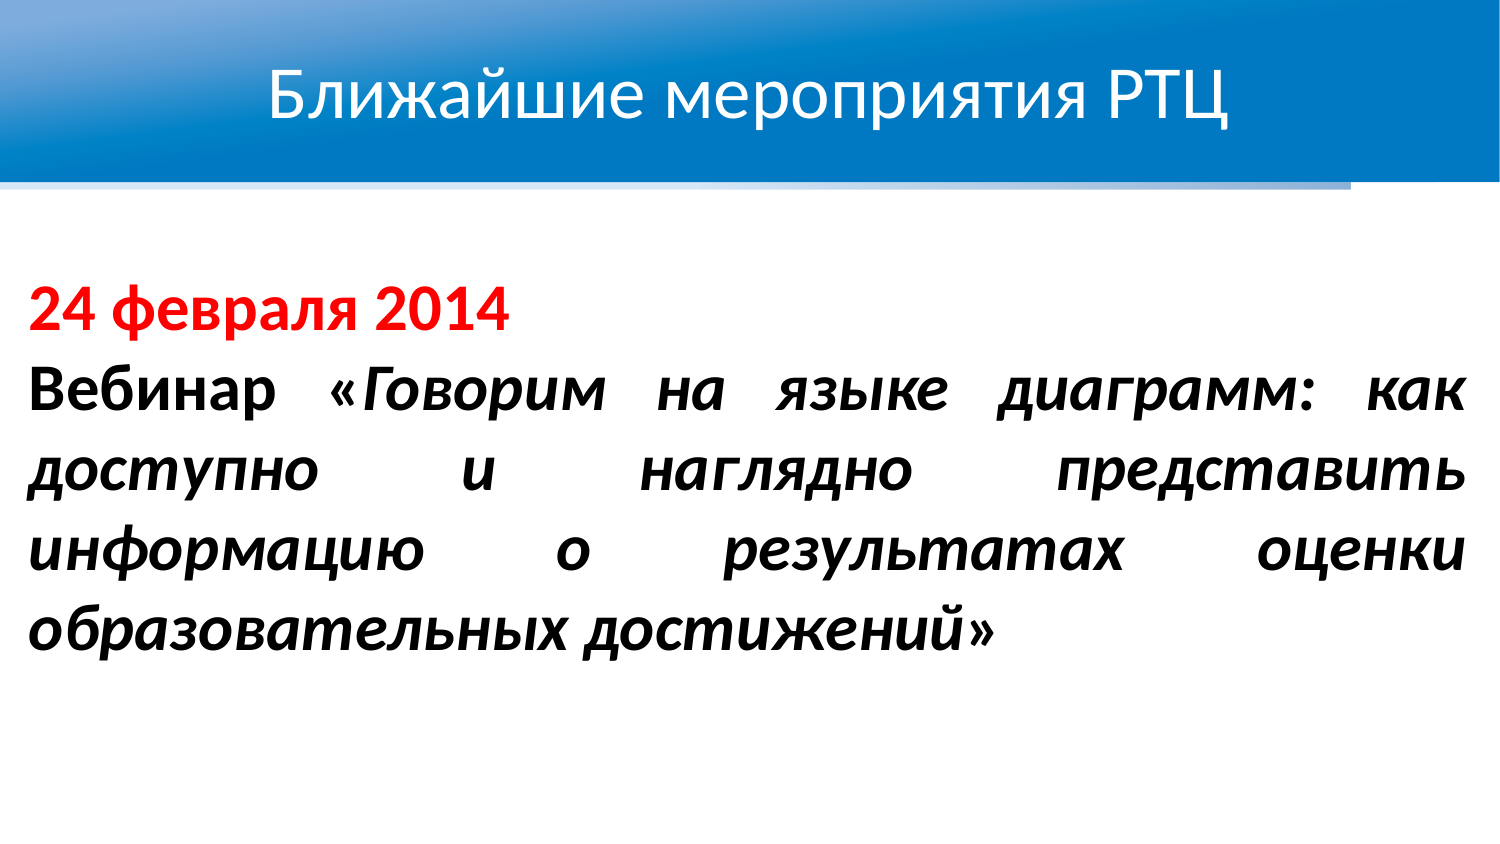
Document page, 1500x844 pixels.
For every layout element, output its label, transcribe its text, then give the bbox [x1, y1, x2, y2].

text_box 24 февраля 2014 Вебинар «Говорим на языке диаграмм: как доступно и наглядно представить информацию о результатах оценки образовательных достижений» [14, 198, 1483, 672]
picture [0, 0, 1500, 191]
